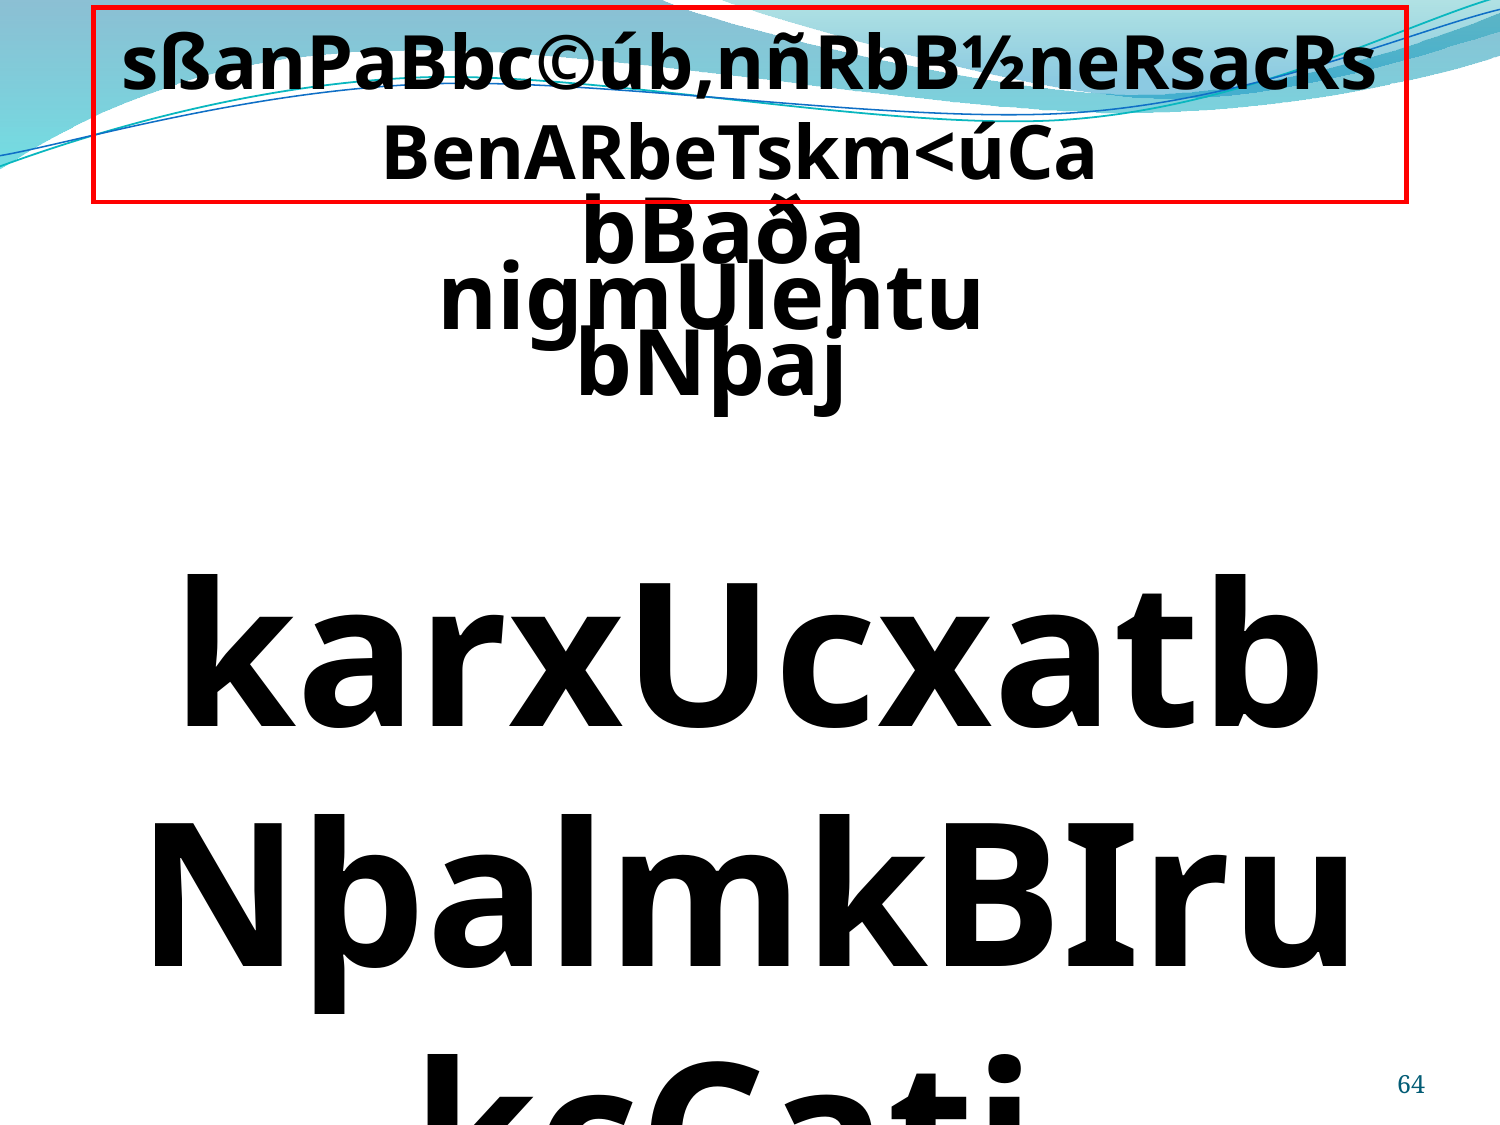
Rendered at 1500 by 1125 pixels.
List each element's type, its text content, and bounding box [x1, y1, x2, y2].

text_box sßanPaBbc©úb,nñRbB½neRsacRsBenARbeTskm<úCa [93, 7, 1407, 202]
text_box 64 [1395, 1042, 1425, 1103]
text_box karxUcxatbNþalmkBIrukçCati [105, 518, 1395, 1125]
text_box bBaða nigmUlehtu bNþaj [348, 203, 1099, 416]
